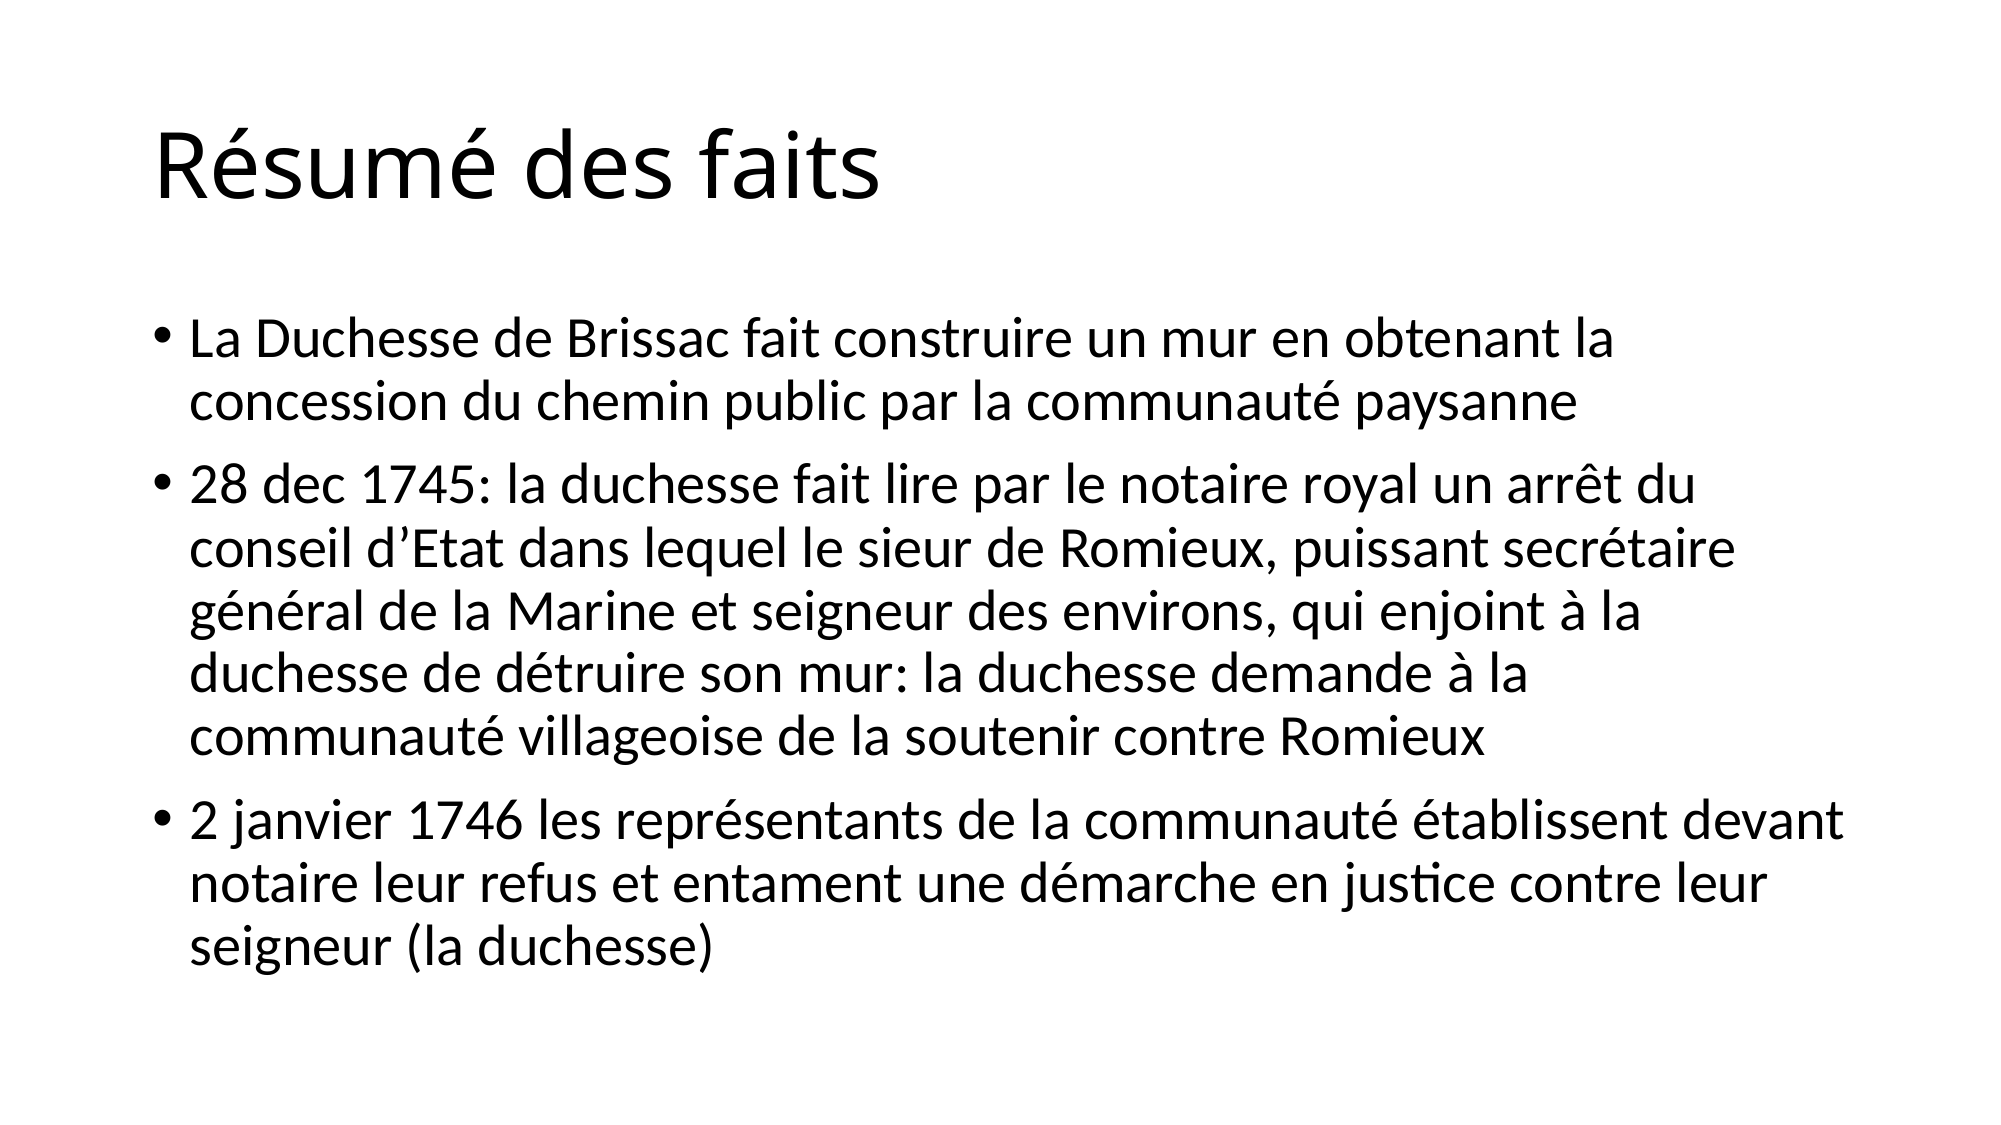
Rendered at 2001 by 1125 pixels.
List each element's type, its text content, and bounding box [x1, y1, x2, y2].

list La Duchesse de Brissac fait construire un mur en obtenant la concession du chemin public par la communauté paysanne 28 dec 1745: la duchesse fait lire par le notaire royal un arrêt du conseil d’Etat dans lequel le sieur de Romieux, puissant secrétaire général de la Marine et seigneur des environs, qui enjoint à la duchesse de détruire son mur: la duchesse demande à la communauté villageoise de la soutenir contre Romieux 2 janvier 1746 les représentants de la communauté établissent devant notaire leur refus et entament une démarche en justice contre leur seigneur (la duchesse) [137, 299, 1863, 1014]
title Résumé des faits [137, 59, 1863, 278]
